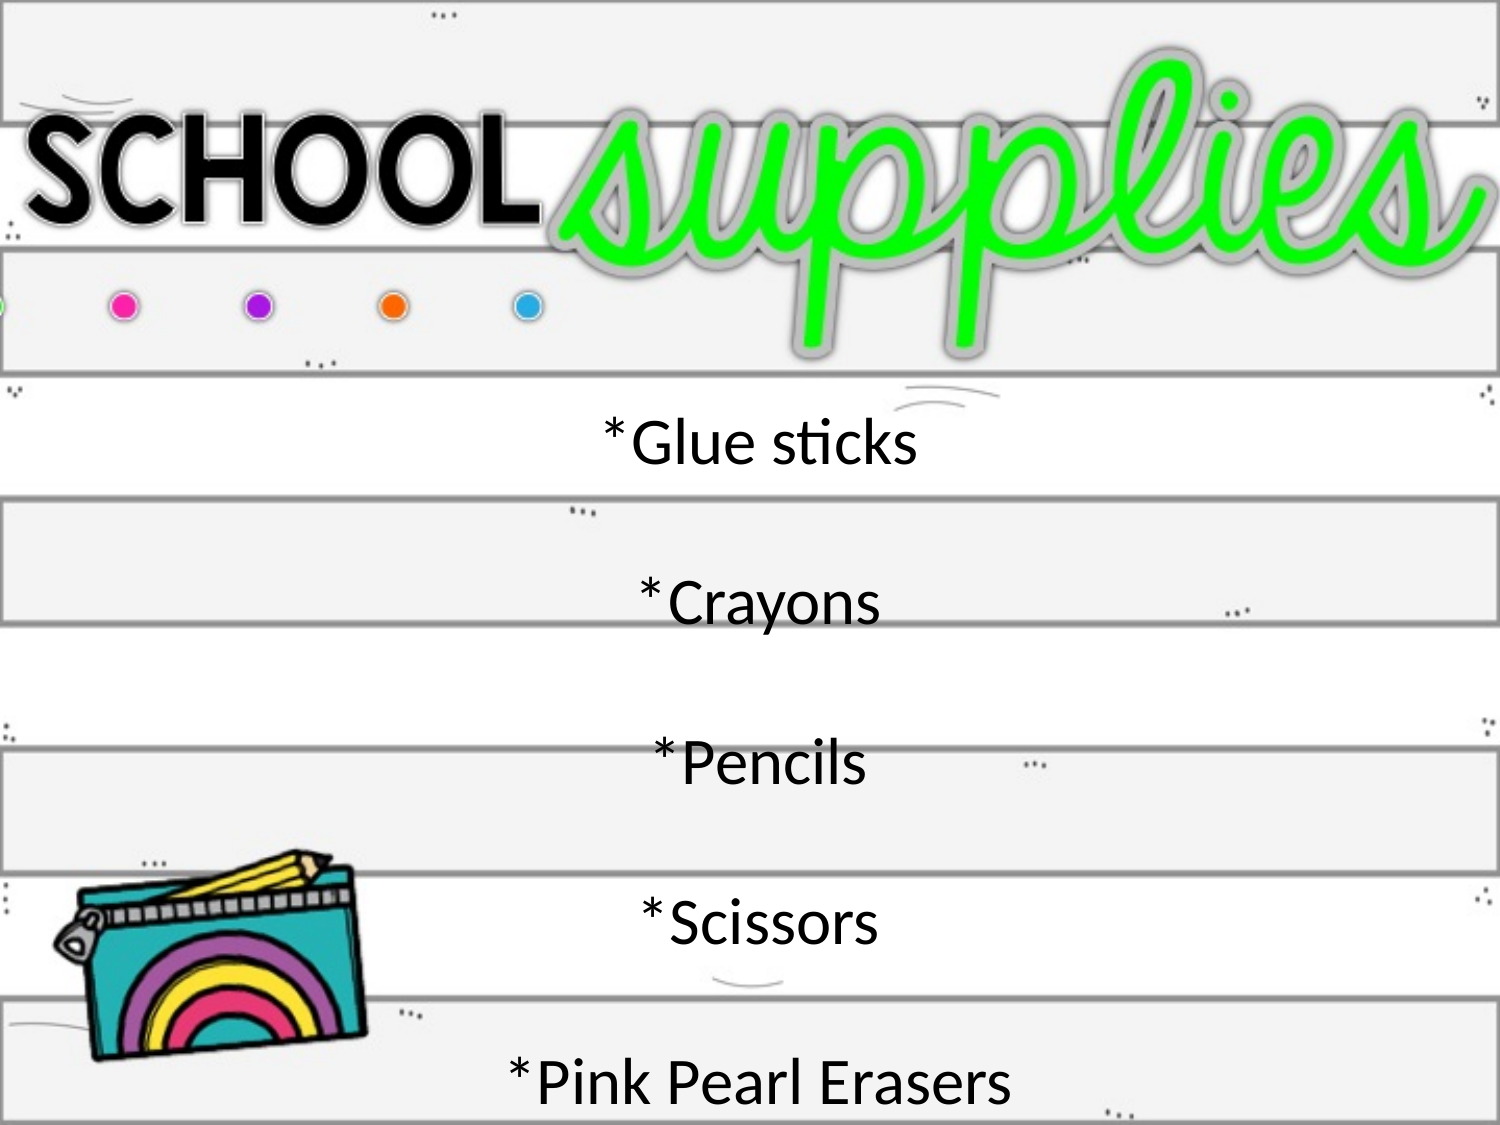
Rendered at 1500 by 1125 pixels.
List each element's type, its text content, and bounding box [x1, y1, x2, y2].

picture [0, 0, 1500, 1125]
text_box *Glue sticks *Crayons *Pencils *Scissors *Pink Pearl Erasers [28, 345, 1488, 1125]
